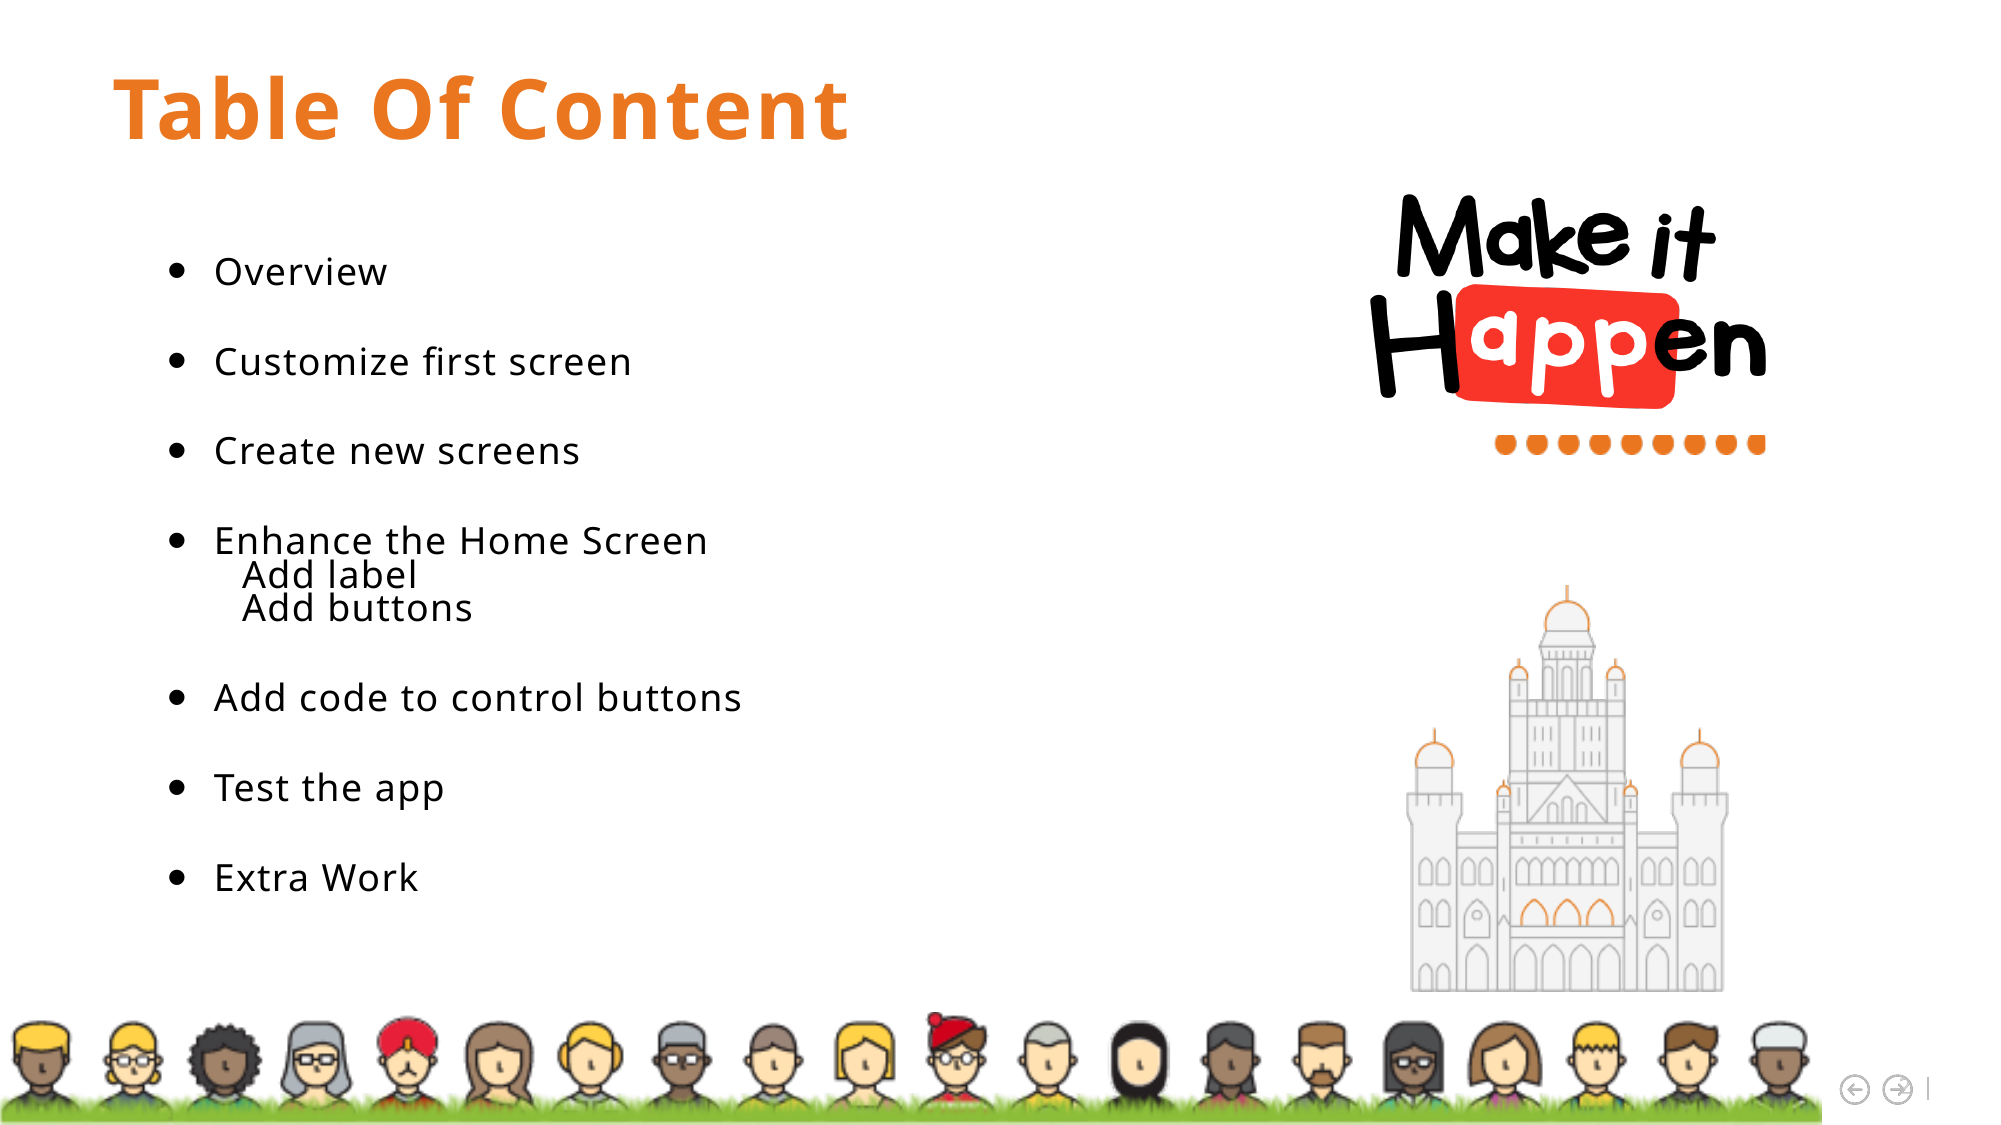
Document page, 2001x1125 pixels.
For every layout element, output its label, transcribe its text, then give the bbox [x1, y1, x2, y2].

picture [1406, 585, 1729, 992]
picture [1369, 194, 1766, 409]
list Overview Customize first screen Create new screens Enhance the Home Screen Add label Add buttons Add code to control buttons Test the app Extra Work [152, 195, 1137, 1013]
picture [0, 1012, 1822, 1125]
